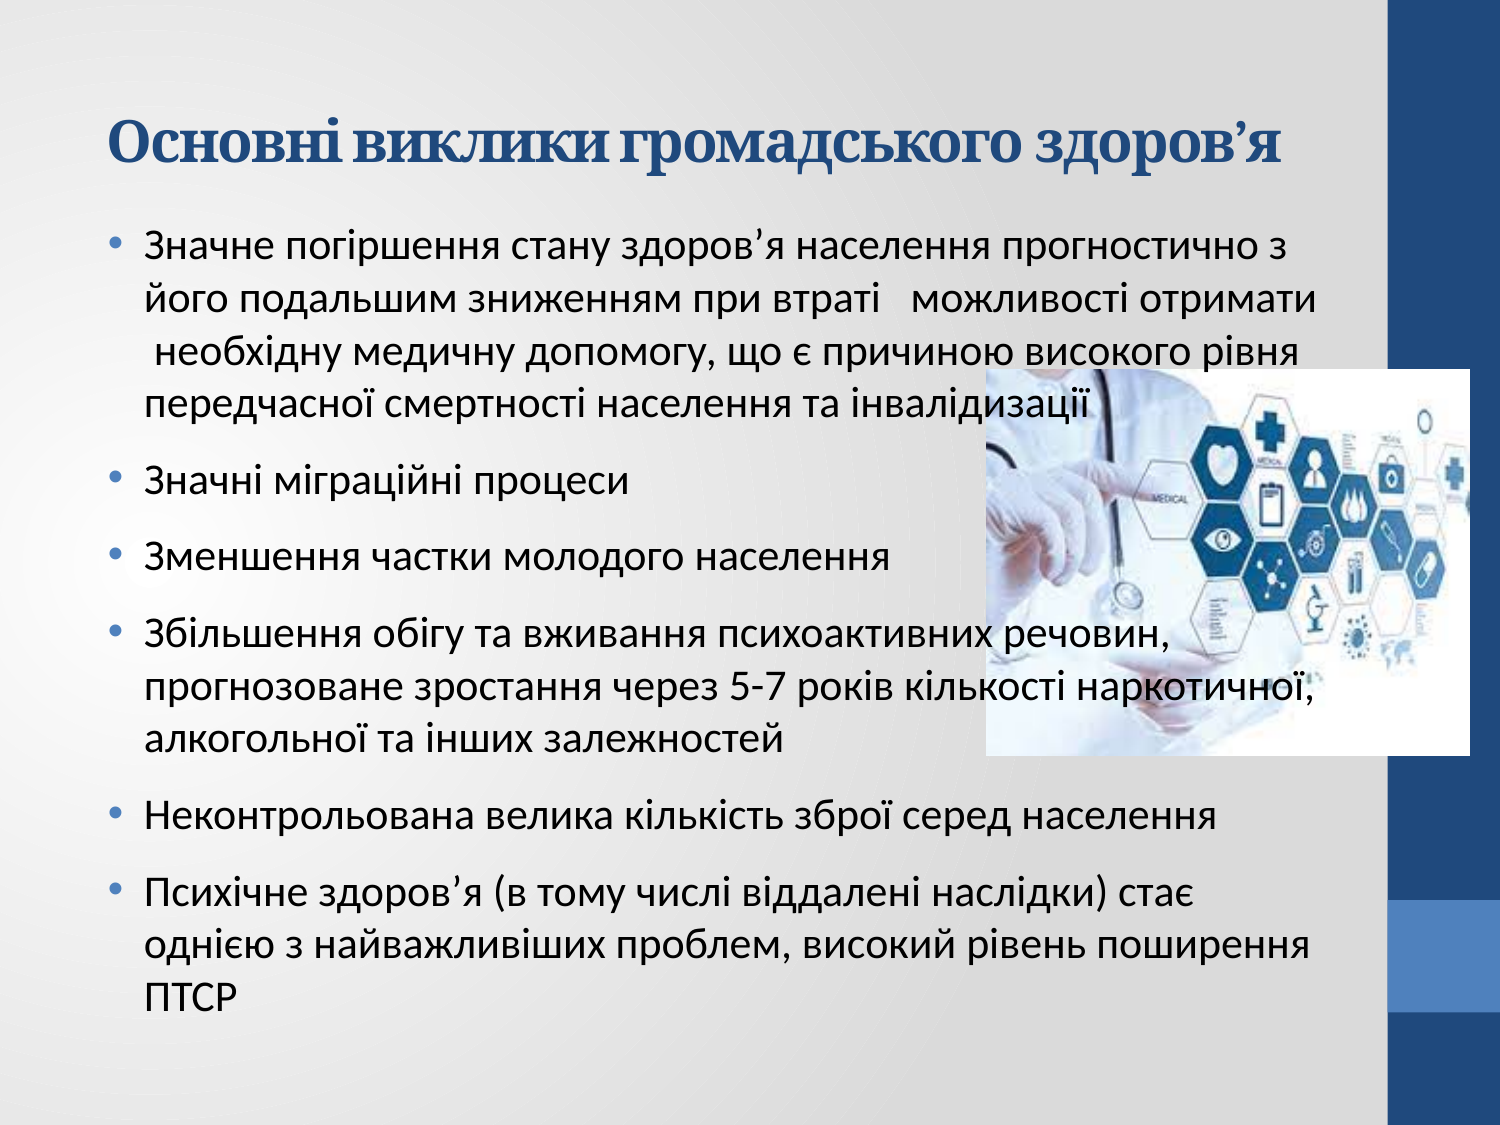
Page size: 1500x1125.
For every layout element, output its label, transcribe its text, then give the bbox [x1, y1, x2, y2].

list Значне погіршення стану здоров’я населення прогностично з його подальшим зниженням при втраті можливості отримати необхідну медичну допомогу, що є причиною високого рівня передчасної смертності населення та інвалідизації Значні міграційні процеси Зменшення частки молодого населення Збільшення обігу та вживання психоактивних речовин, прогнозоване зростання через 5-7 років кількості наркотичної, алкогольної та інших залежностей Неконтрольована велика кількість зброї серед населення Психічне здоров’я (в тому числі віддалені наслідки) стає однією з найважливіших проблем, високий рівень поширення ПТСР [75, 208, 1341, 1050]
picture [985, 368, 1470, 757]
title Основні виклики громадського здоров’я [75, 45, 1325, 208]
